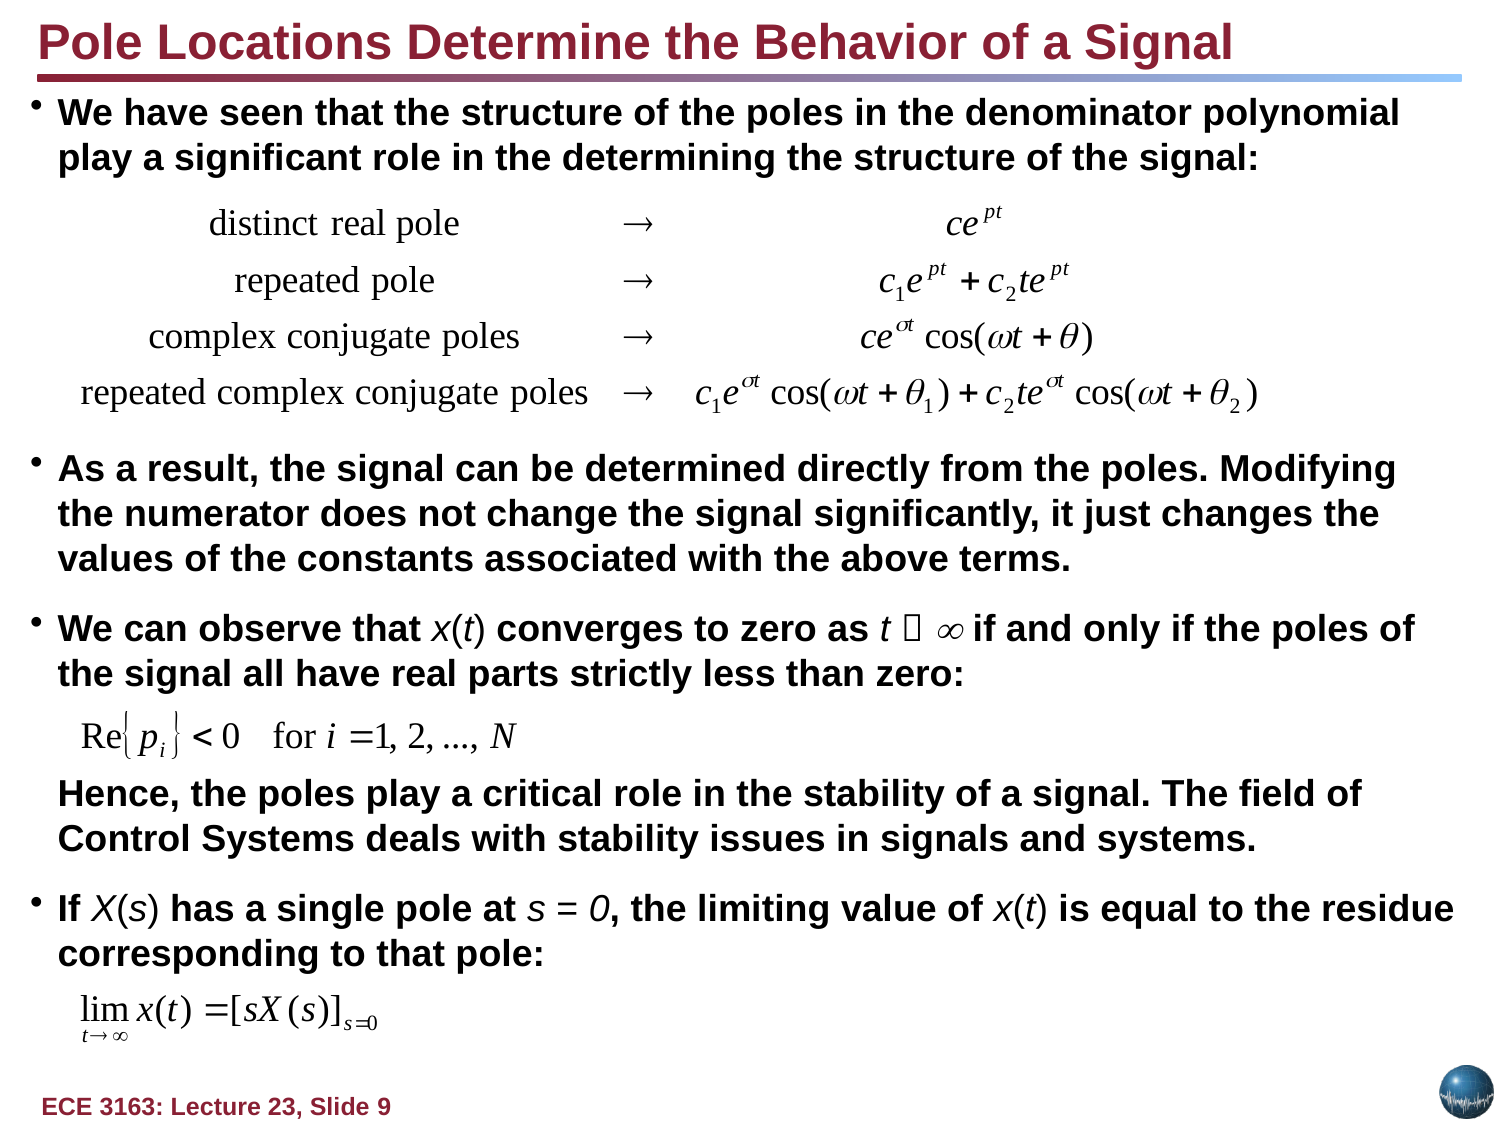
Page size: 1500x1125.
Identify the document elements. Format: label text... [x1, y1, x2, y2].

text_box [74, 710, 526, 768]
text_box Pole Locations Determine the Behavior of a Signal [37, 9, 1445, 70]
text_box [74, 195, 1266, 421]
picture [1439, 1065, 1494, 1119]
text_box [74, 983, 385, 1053]
text_box We have seen that the structure of the poles in the denominator polynomial play a significant role in the determining the structure of the signal: As a result, the signal can be determined directly from the poles. Modifying the numerator does not change the signal significantly, it just changes the values of the constants associated with the above terms. We can observe that x(t) converges to zero as t   if and only if the poles of the signal all have real parts strictly less than zero: Hence, the poles play a critical role in the stability of a signal. The field of Control Systems deals with stability issues in signals and systems. If X(s) has a single pole at s = 0, the limiting value of x(t) is equal to the residue corresponding to that pole: [30, 87, 1463, 975]
